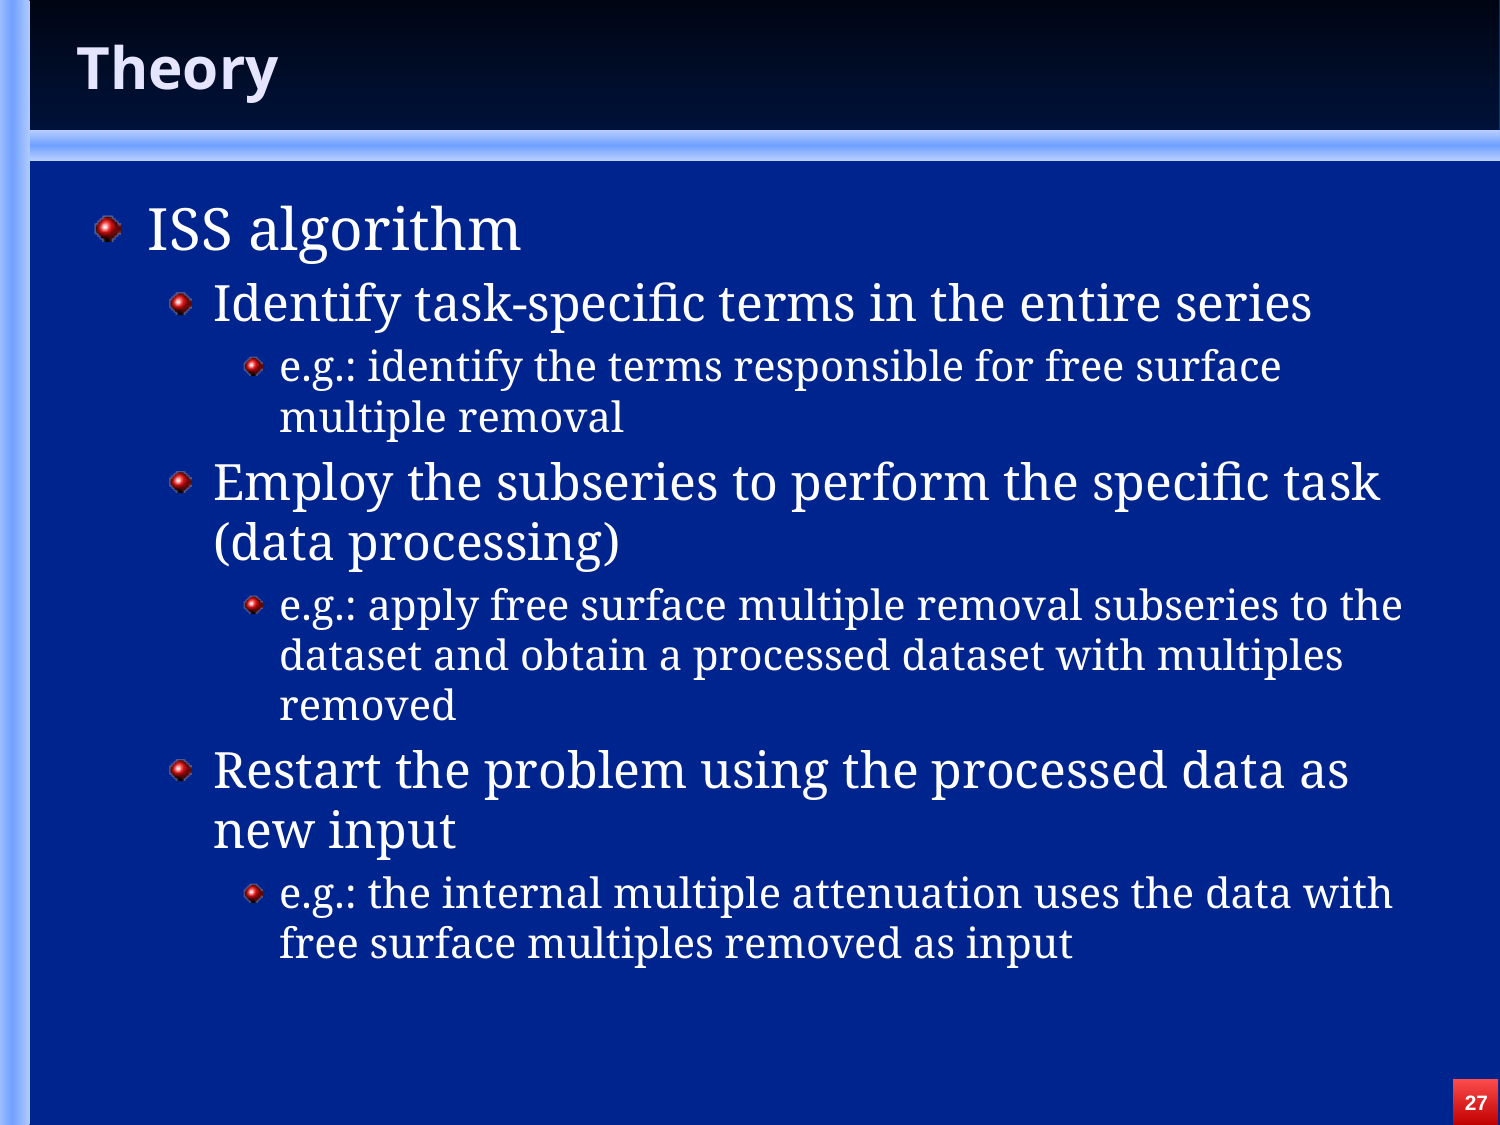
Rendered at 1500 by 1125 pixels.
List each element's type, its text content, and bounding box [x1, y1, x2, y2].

picture [241, 593, 263, 614]
picture [166, 289, 192, 315]
picture [166, 756, 192, 781]
text_box ISS algorithm Identify task-specific terms in the entire series e.g.: identify the terms responsible for free surface multiple removal Employ the subseries to perform the specific task (data processing) e.g.: apply free surface multiple removal subseries to the dataset and obtain a processed dataset with multiples removed Restart the problem using the processed data as new input e.g.: the internal multiple attenuation uses the data with free surface multiples removed as input [76, 184, 1436, 858]
picture [241, 881, 263, 903]
picture [241, 354, 263, 376]
title Theory [61, 2, 1412, 129]
picture [91, 212, 121, 242]
picture [166, 468, 192, 493]
